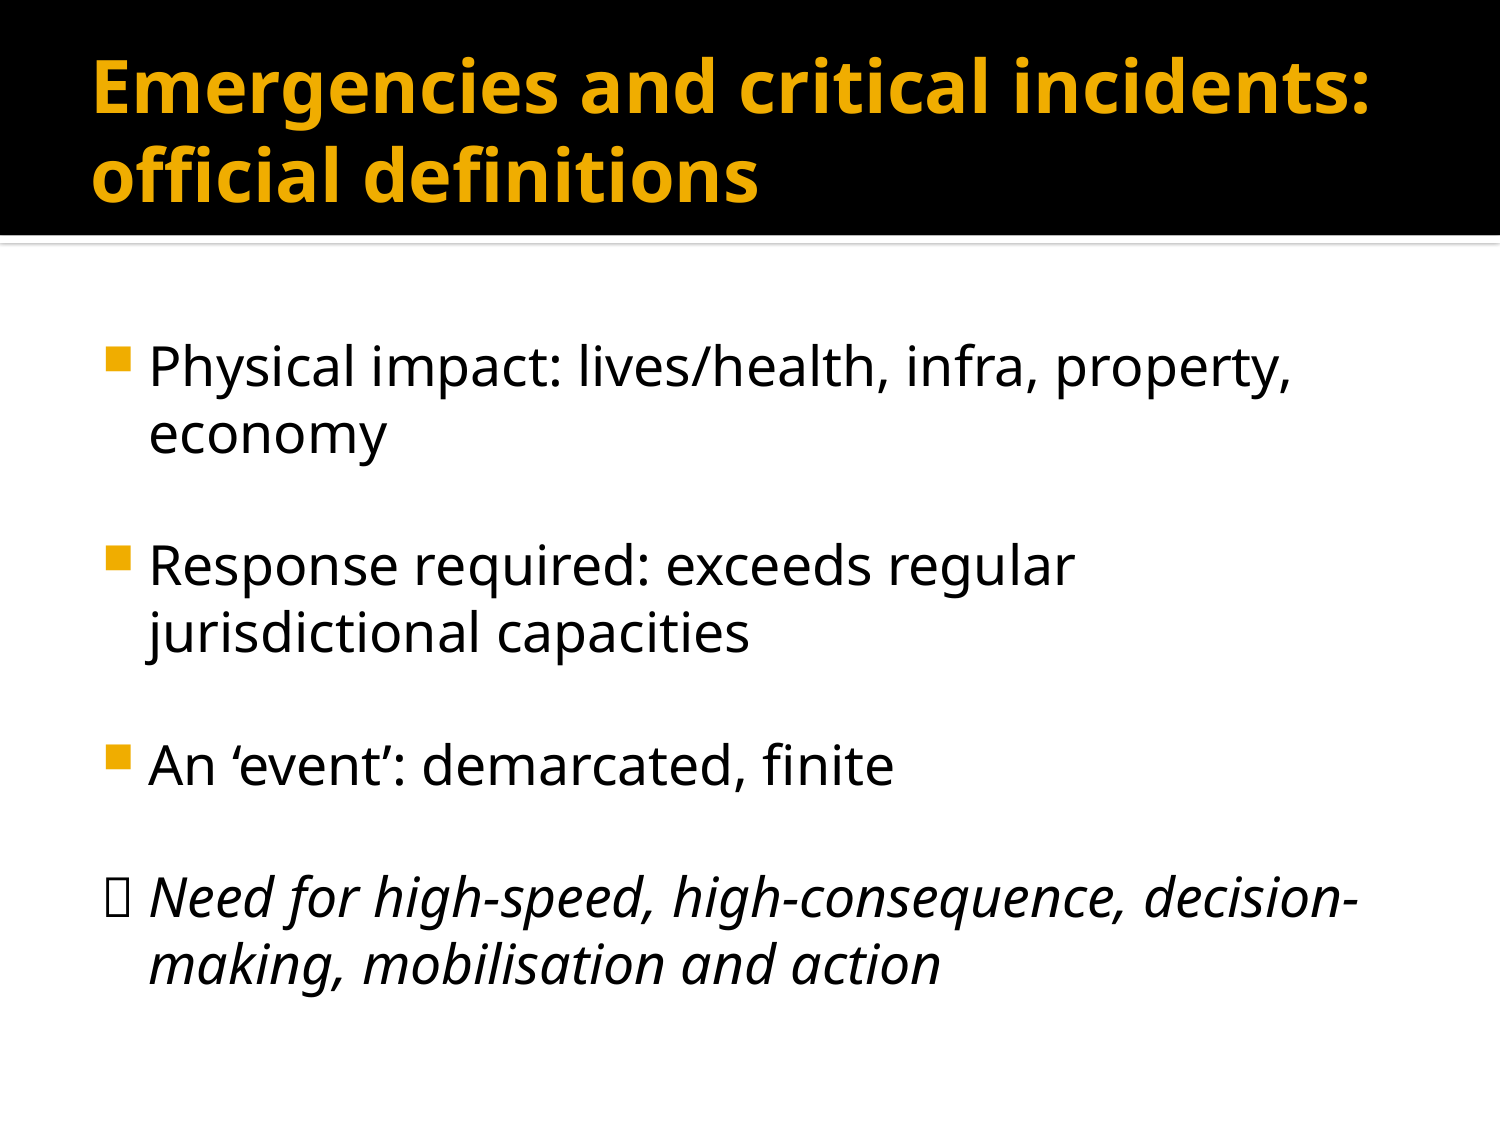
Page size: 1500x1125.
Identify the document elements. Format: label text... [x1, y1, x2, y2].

title Emergencies and critical incidents: official definitions [75, 25, 1425, 231]
list Physical impact: lives/health, infra, property, economy Response required: exceeds regular jurisdictional capacities An ‘event’: demarcated, finite  Need for high-speed, high-consequence, decision-making, mobilisation and action [75, 249, 1425, 1009]
